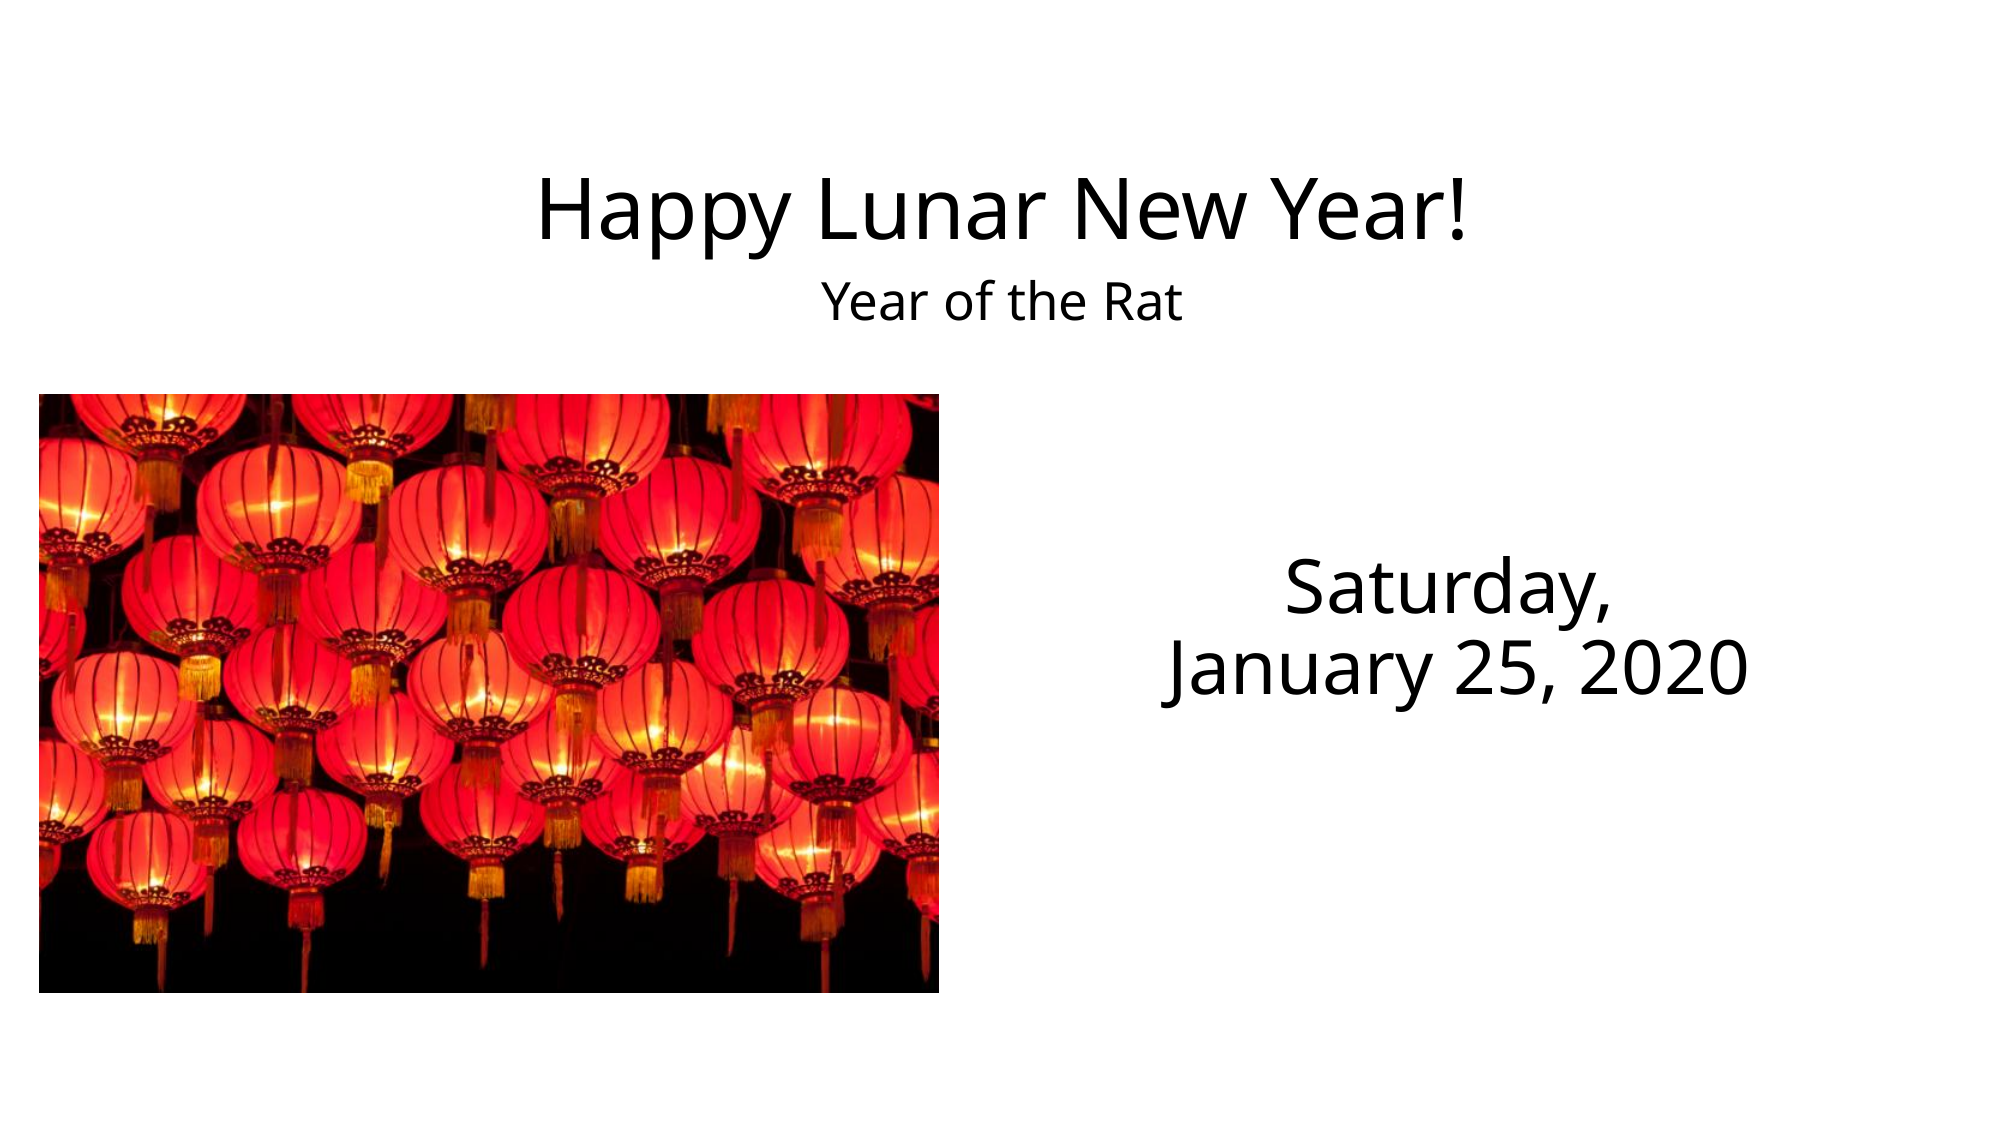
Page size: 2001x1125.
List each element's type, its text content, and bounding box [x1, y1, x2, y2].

subtitle Happy Lunar New Year! Year of the Rat [128, 158, 1877, 341]
picture [39, 394, 939, 993]
title Saturday, January 25, 2020 [979, 378, 1940, 719]
